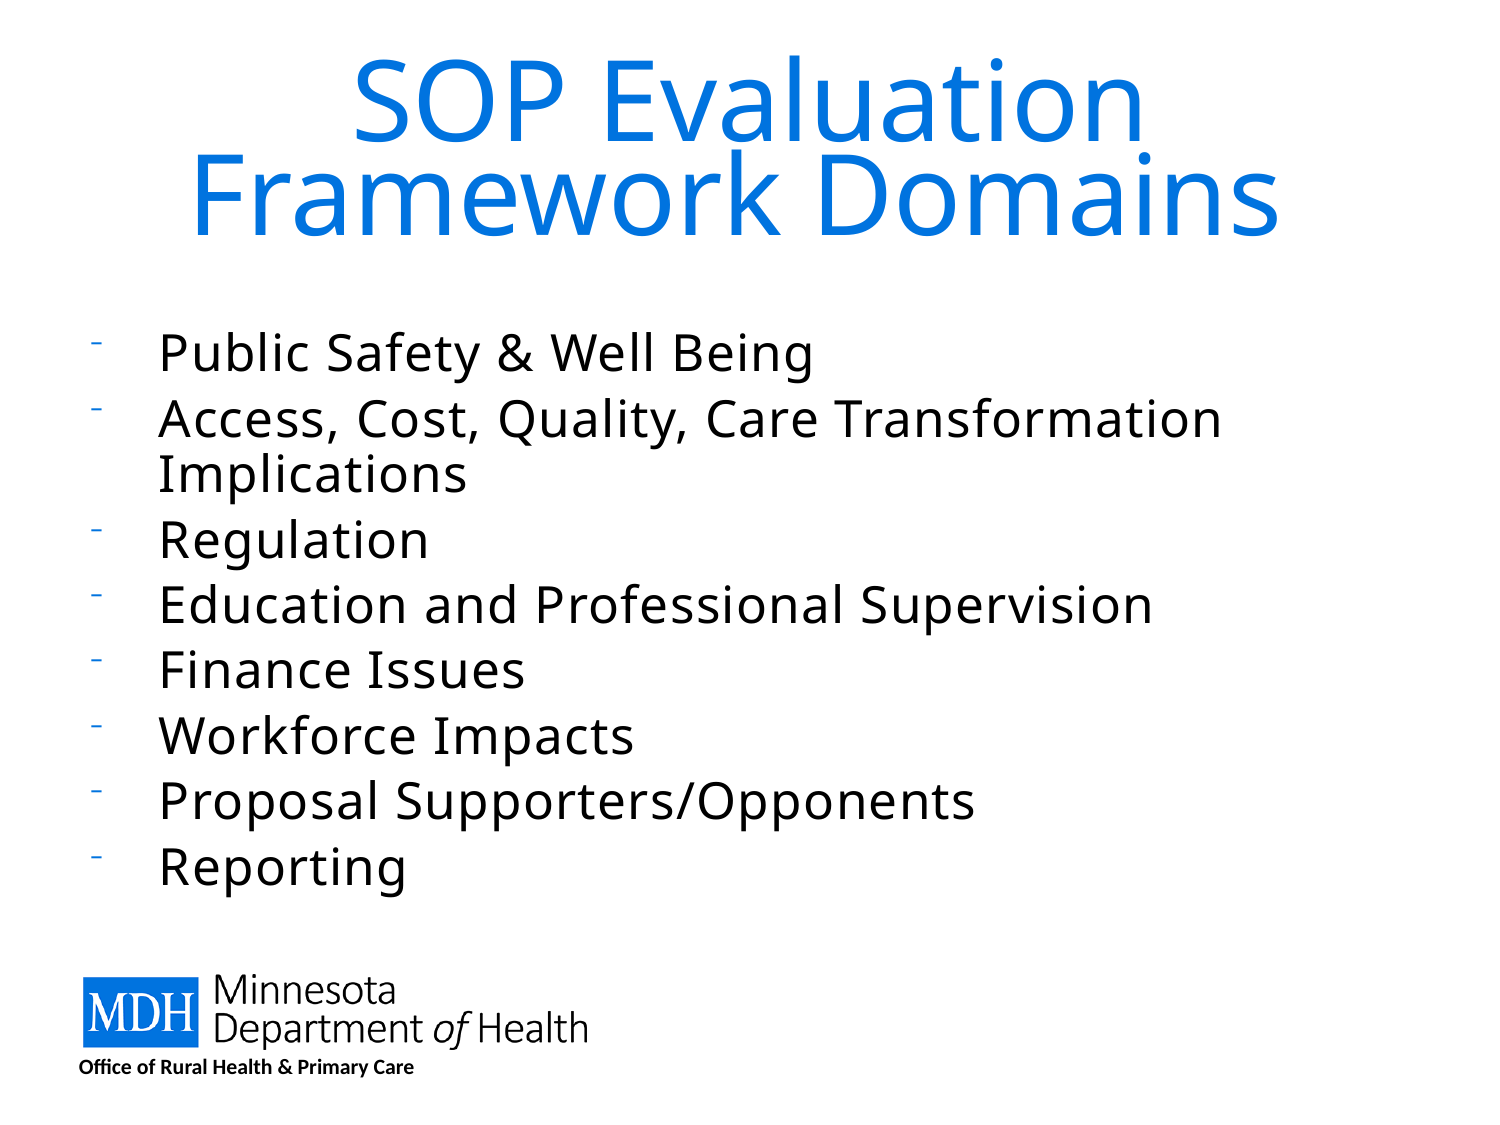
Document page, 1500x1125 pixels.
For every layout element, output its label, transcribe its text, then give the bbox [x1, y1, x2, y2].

title SOP Evaluation Framework Domains [75, 27, 1425, 266]
list Office of Rural Health & Primary Care [63, 1050, 1428, 1092]
picture [80, 1018, 587, 1050]
subtitle Public Safety & Well Being Access, Cost, Quality, Care Transformation Implications Regulation Education and Professional Supervision Finance Issues Workforce Impacts Proposal Supporters/Opponents Reporting [75, 320, 1425, 1018]
